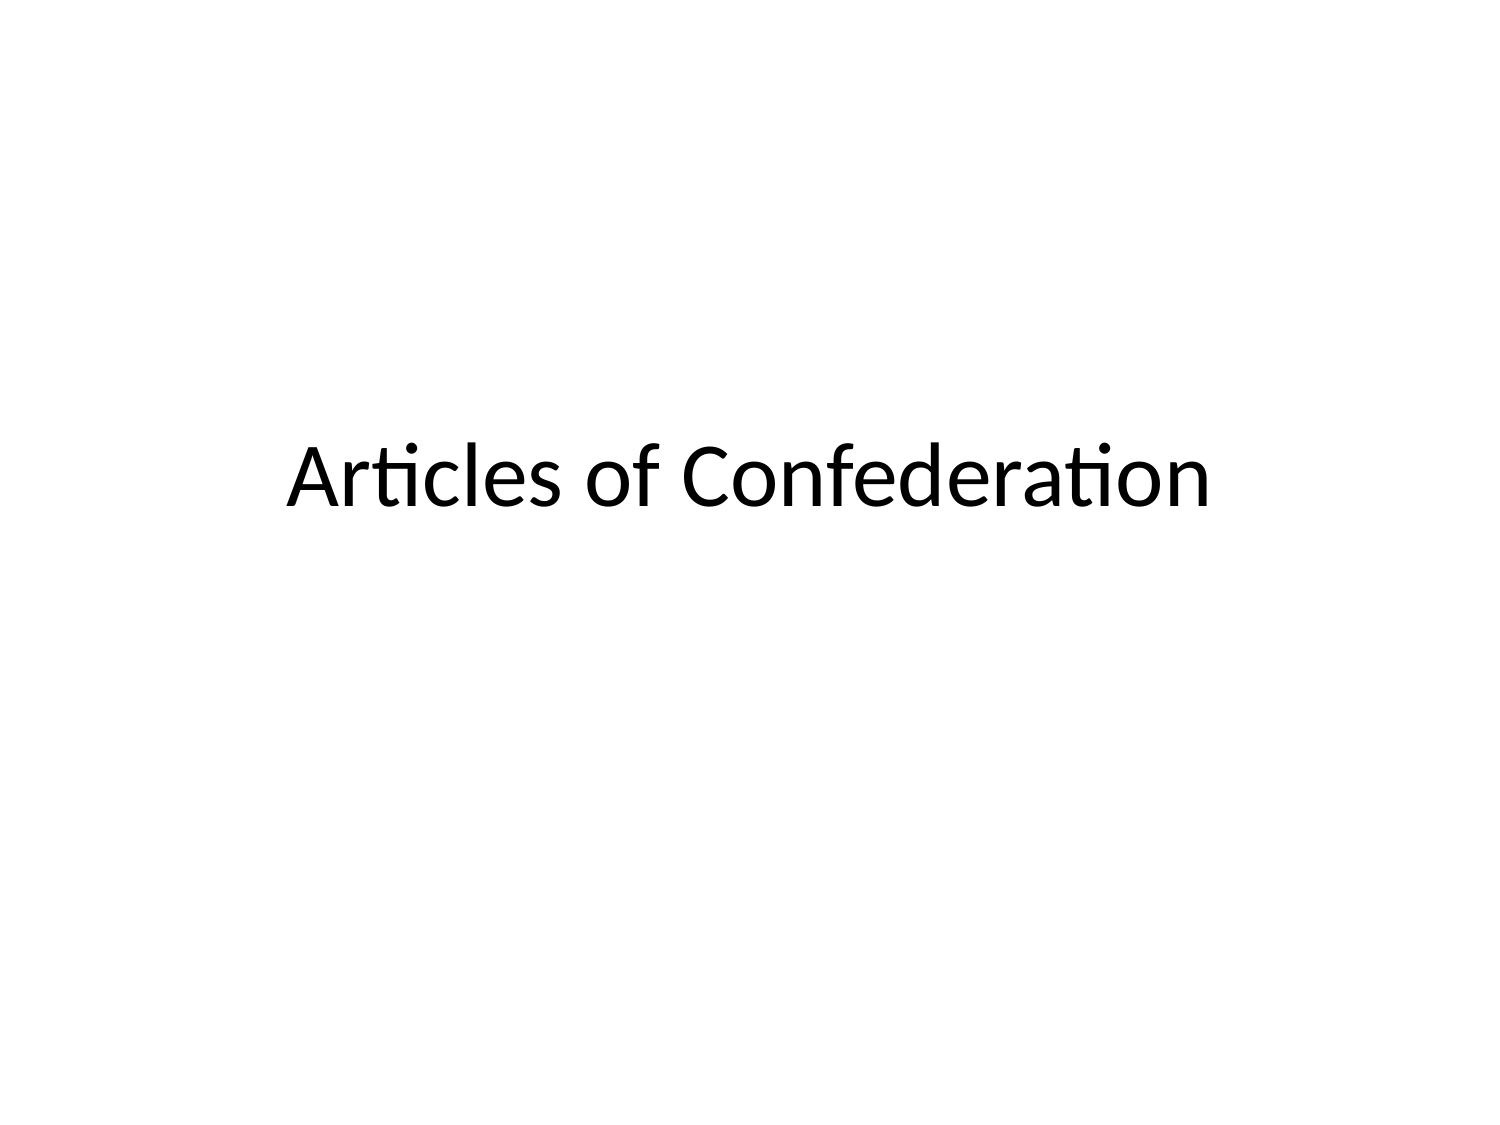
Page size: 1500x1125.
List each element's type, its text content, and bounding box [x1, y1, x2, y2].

title Articles of Confederation [112, 349, 1388, 591]
